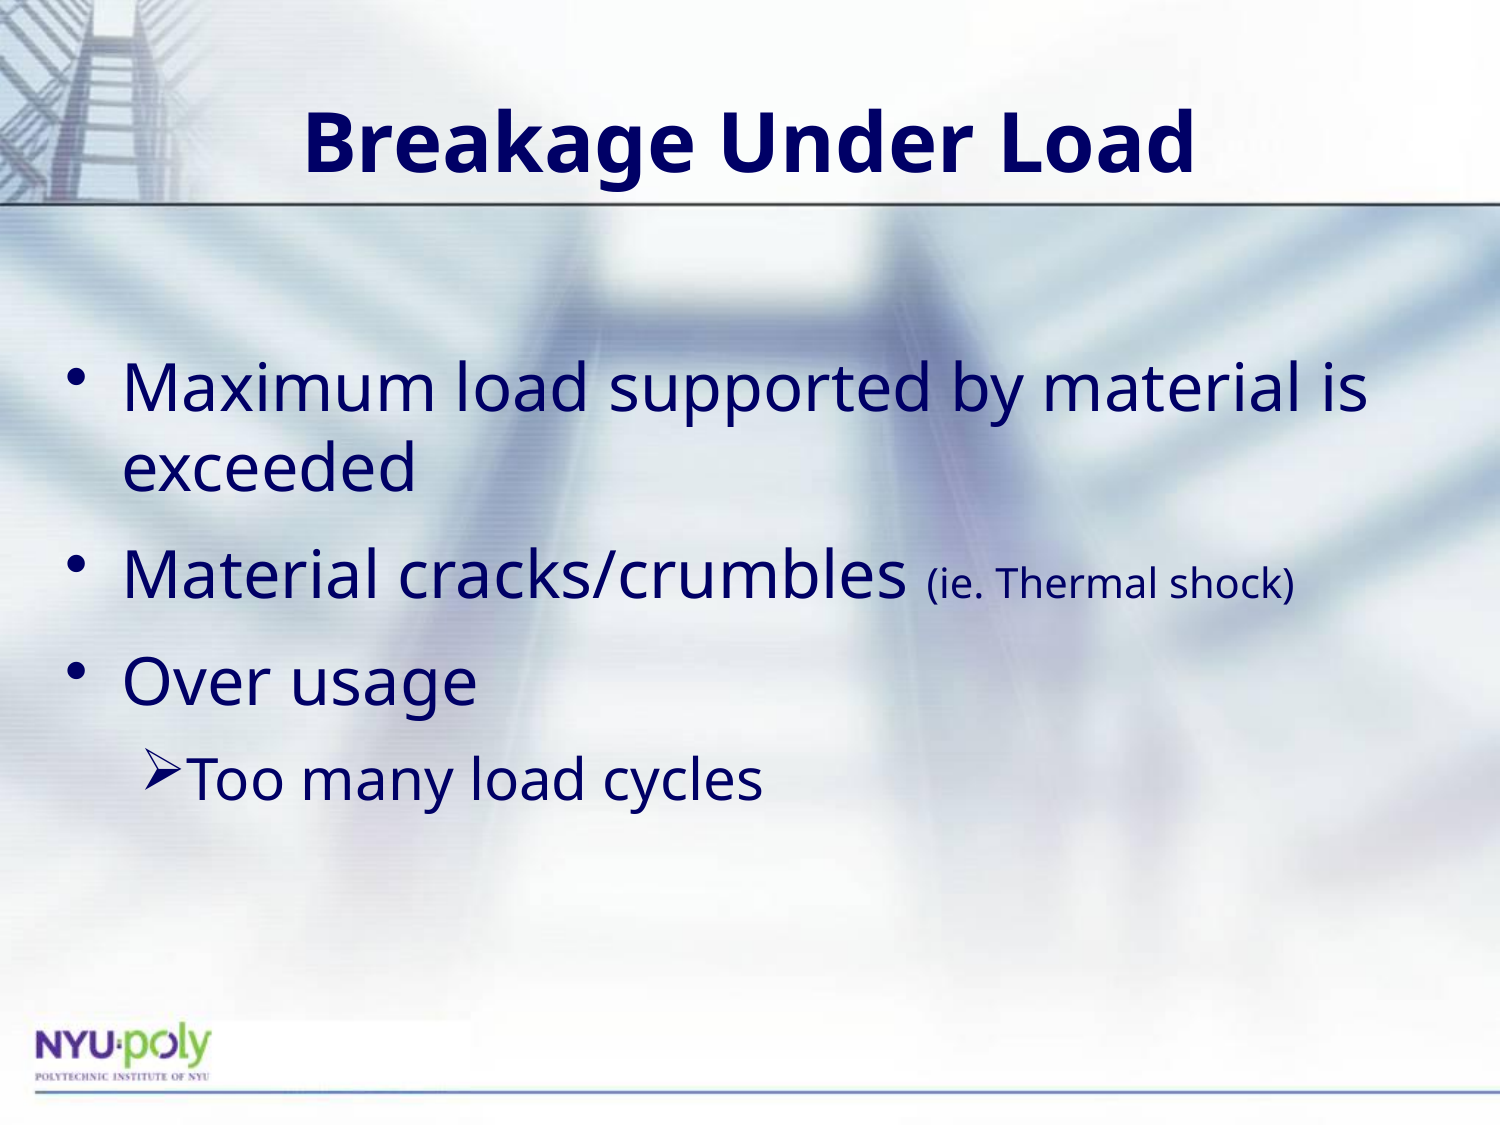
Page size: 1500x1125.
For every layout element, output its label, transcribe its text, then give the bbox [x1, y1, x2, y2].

list Maximum load supported by material is exceeded Material cracks/crumbles (ie. Thermal shock) Over usage Too many load cycles [49, 337, 1500, 1038]
picture [0, 0, 1500, 1125]
title Breakage Under Load [74, 44, 1426, 233]
